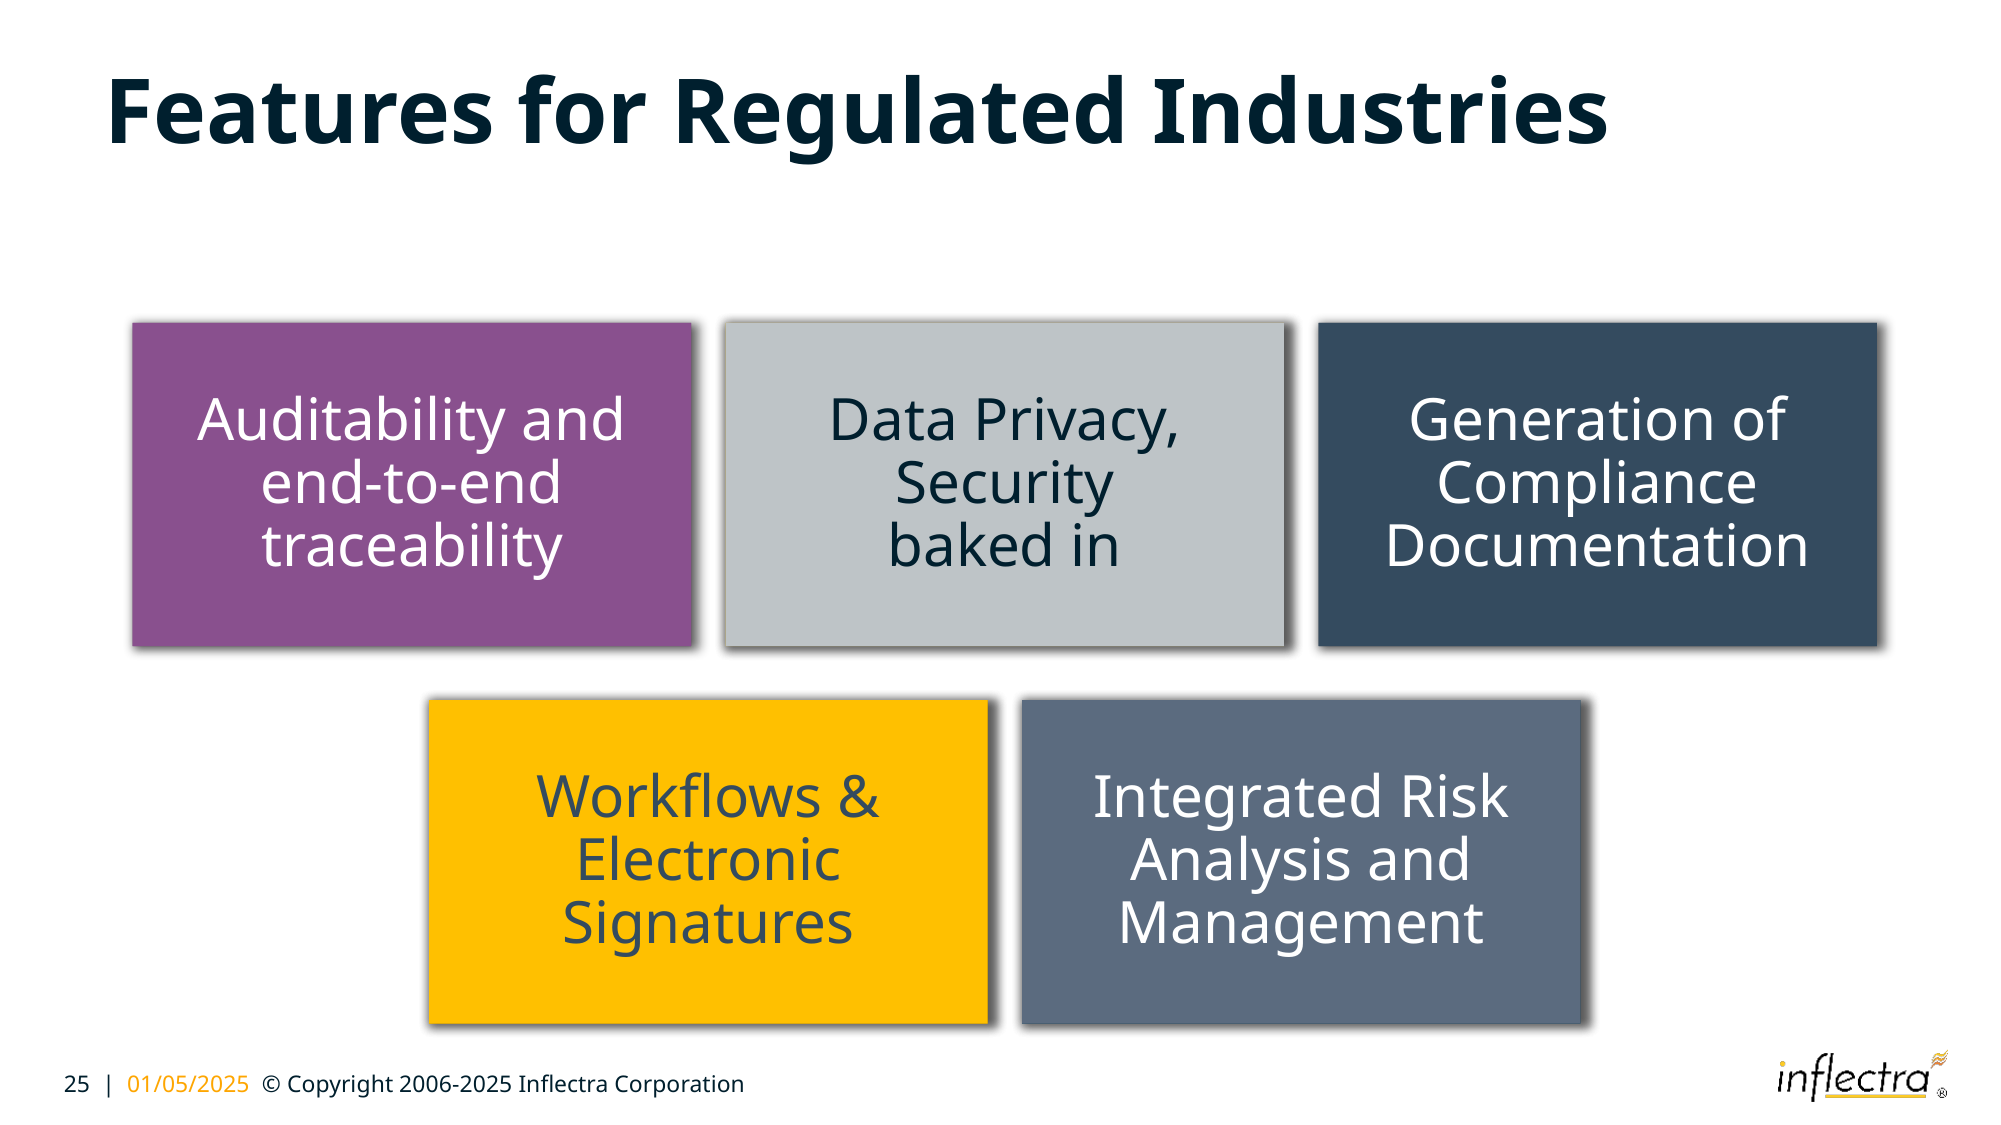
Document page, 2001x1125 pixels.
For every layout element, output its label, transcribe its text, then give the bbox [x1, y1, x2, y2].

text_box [132, 322, 692, 647]
title Features for Regulated Industries [89, 51, 1815, 178]
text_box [725, 322, 1285, 647]
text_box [428, 699, 988, 1024]
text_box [1318, 322, 1878, 647]
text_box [1021, 699, 1581, 1024]
picture [1773, 1045, 1952, 1106]
